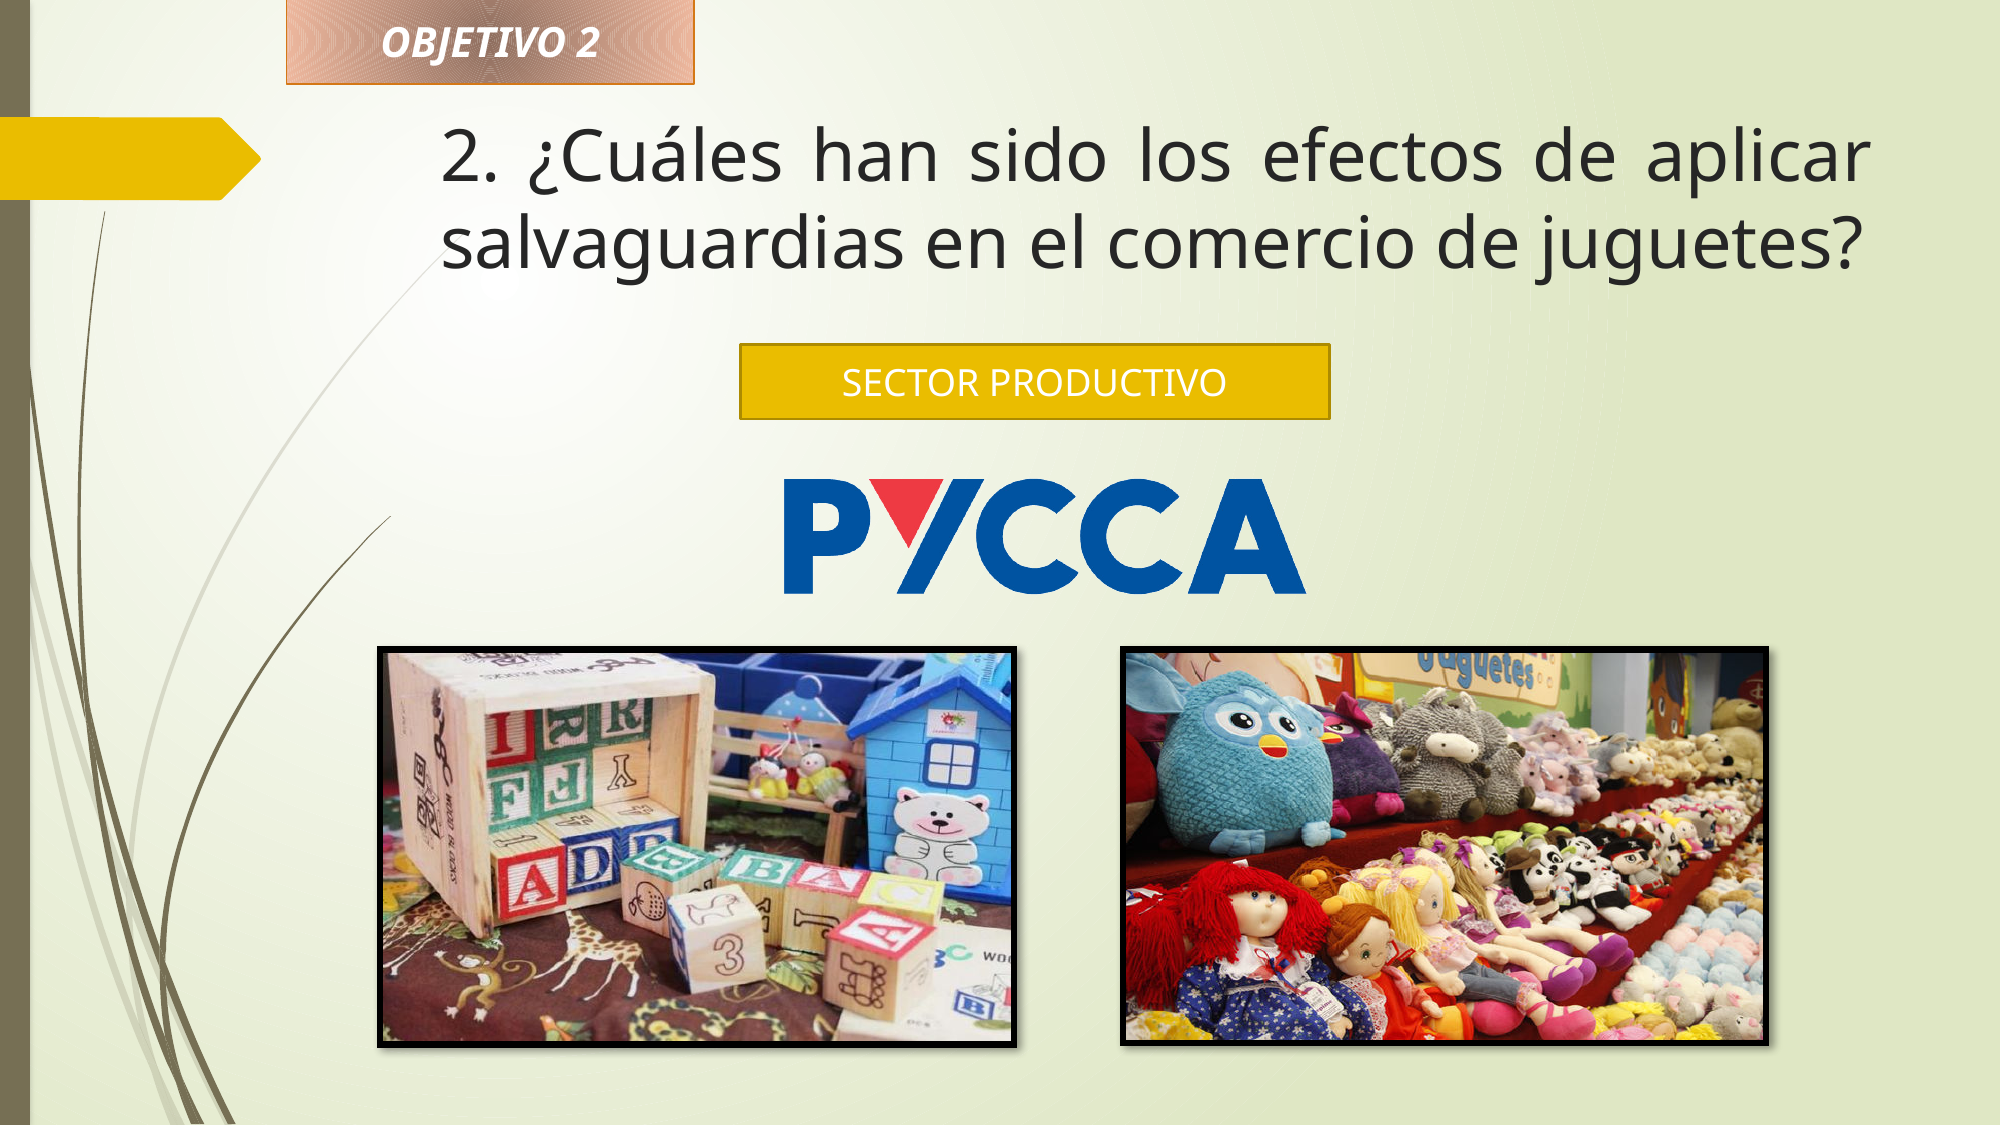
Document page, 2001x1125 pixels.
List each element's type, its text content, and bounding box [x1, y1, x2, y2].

picture [1125, 652, 1764, 1041]
picture [382, 652, 1011, 1042]
text_box OBJETIVO 2 [286, 0, 695, 85]
text_box SECTOR PRODUCTIVO [739, 343, 1331, 420]
title 2. ¿Cuáles han sido los efectos de aplicar salvaguardias en el comercio de juguetes? [425, 102, 1888, 313]
picture [760, 456, 1330, 616]
